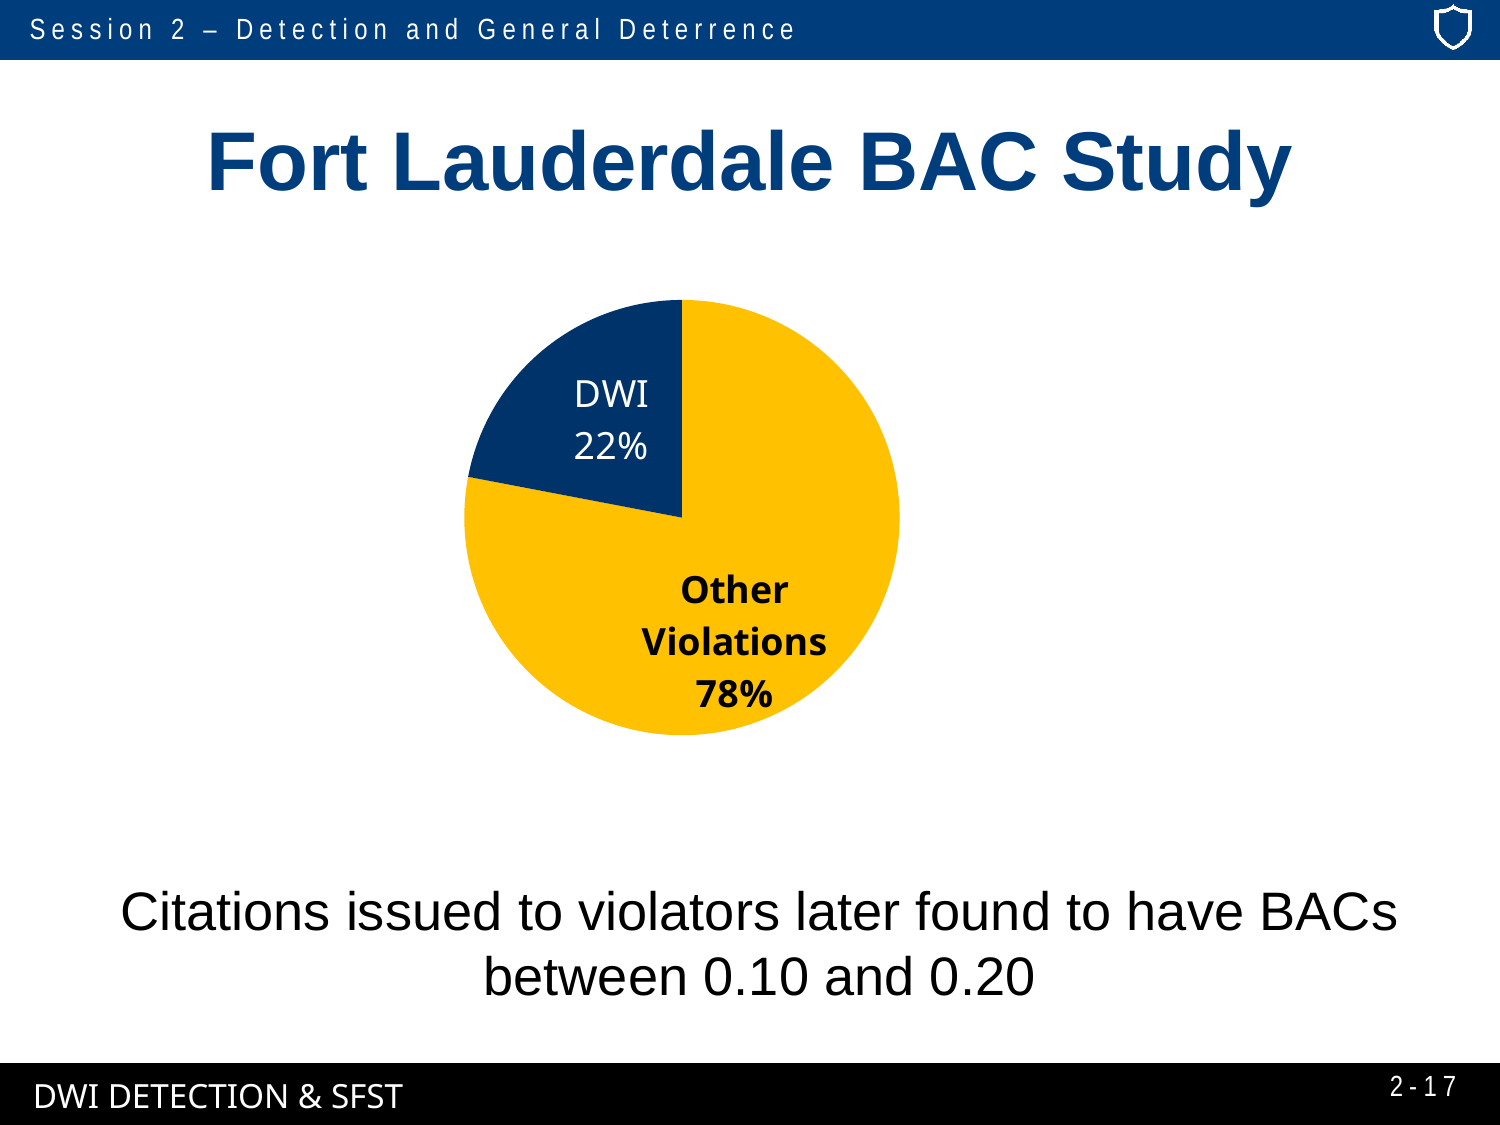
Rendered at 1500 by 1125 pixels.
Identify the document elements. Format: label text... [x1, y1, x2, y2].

picture [1434, 4, 1472, 50]
chart [237, 209, 1238, 877]
slide_number 2-17 [1121, 1055, 1472, 1116]
title Fort Lauderdale BAC Study [75, 104, 1425, 210]
list Citations issued to violators later found to have BACs between 0.10 and 0.20 [62, 876, 1458, 1029]
